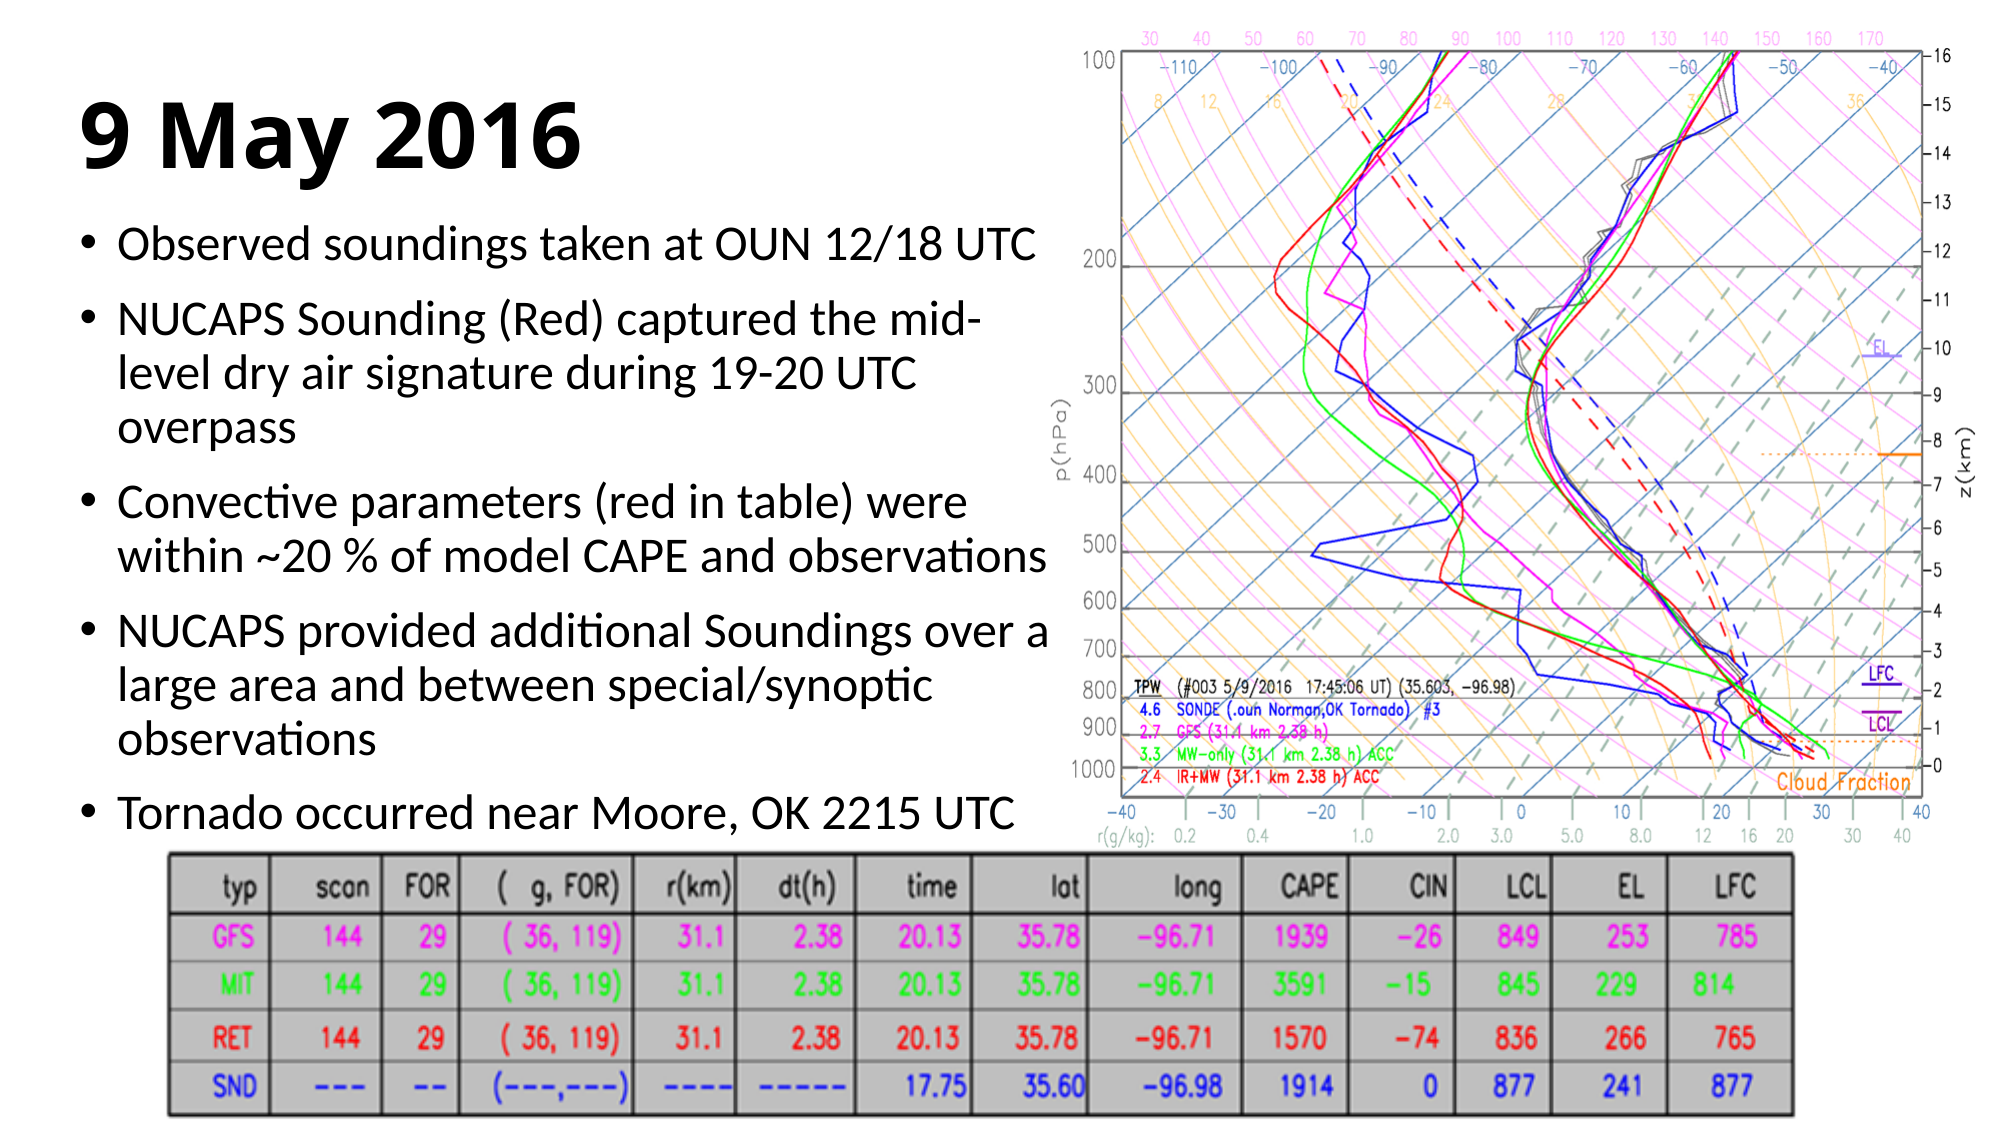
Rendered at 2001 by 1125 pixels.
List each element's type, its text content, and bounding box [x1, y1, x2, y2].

text_box Observed soundings taken at OUN 12/18 UTC NUCAPS Sounding (Red) captured the mid-level dry air signature during 19-20 UTC overpass Convective parameters (red in table) were within ~20 % of model CAPE and observations NUCAPS provided additional Soundings over a large area and between special/synoptic observations Tornado occurred near Moore, OK 2215 UTC [64, 210, 1024, 847]
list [15, 847, 1948, 1125]
picture [1024, 22, 2000, 848]
title 9 May 2016 [64, 29, 1024, 210]
